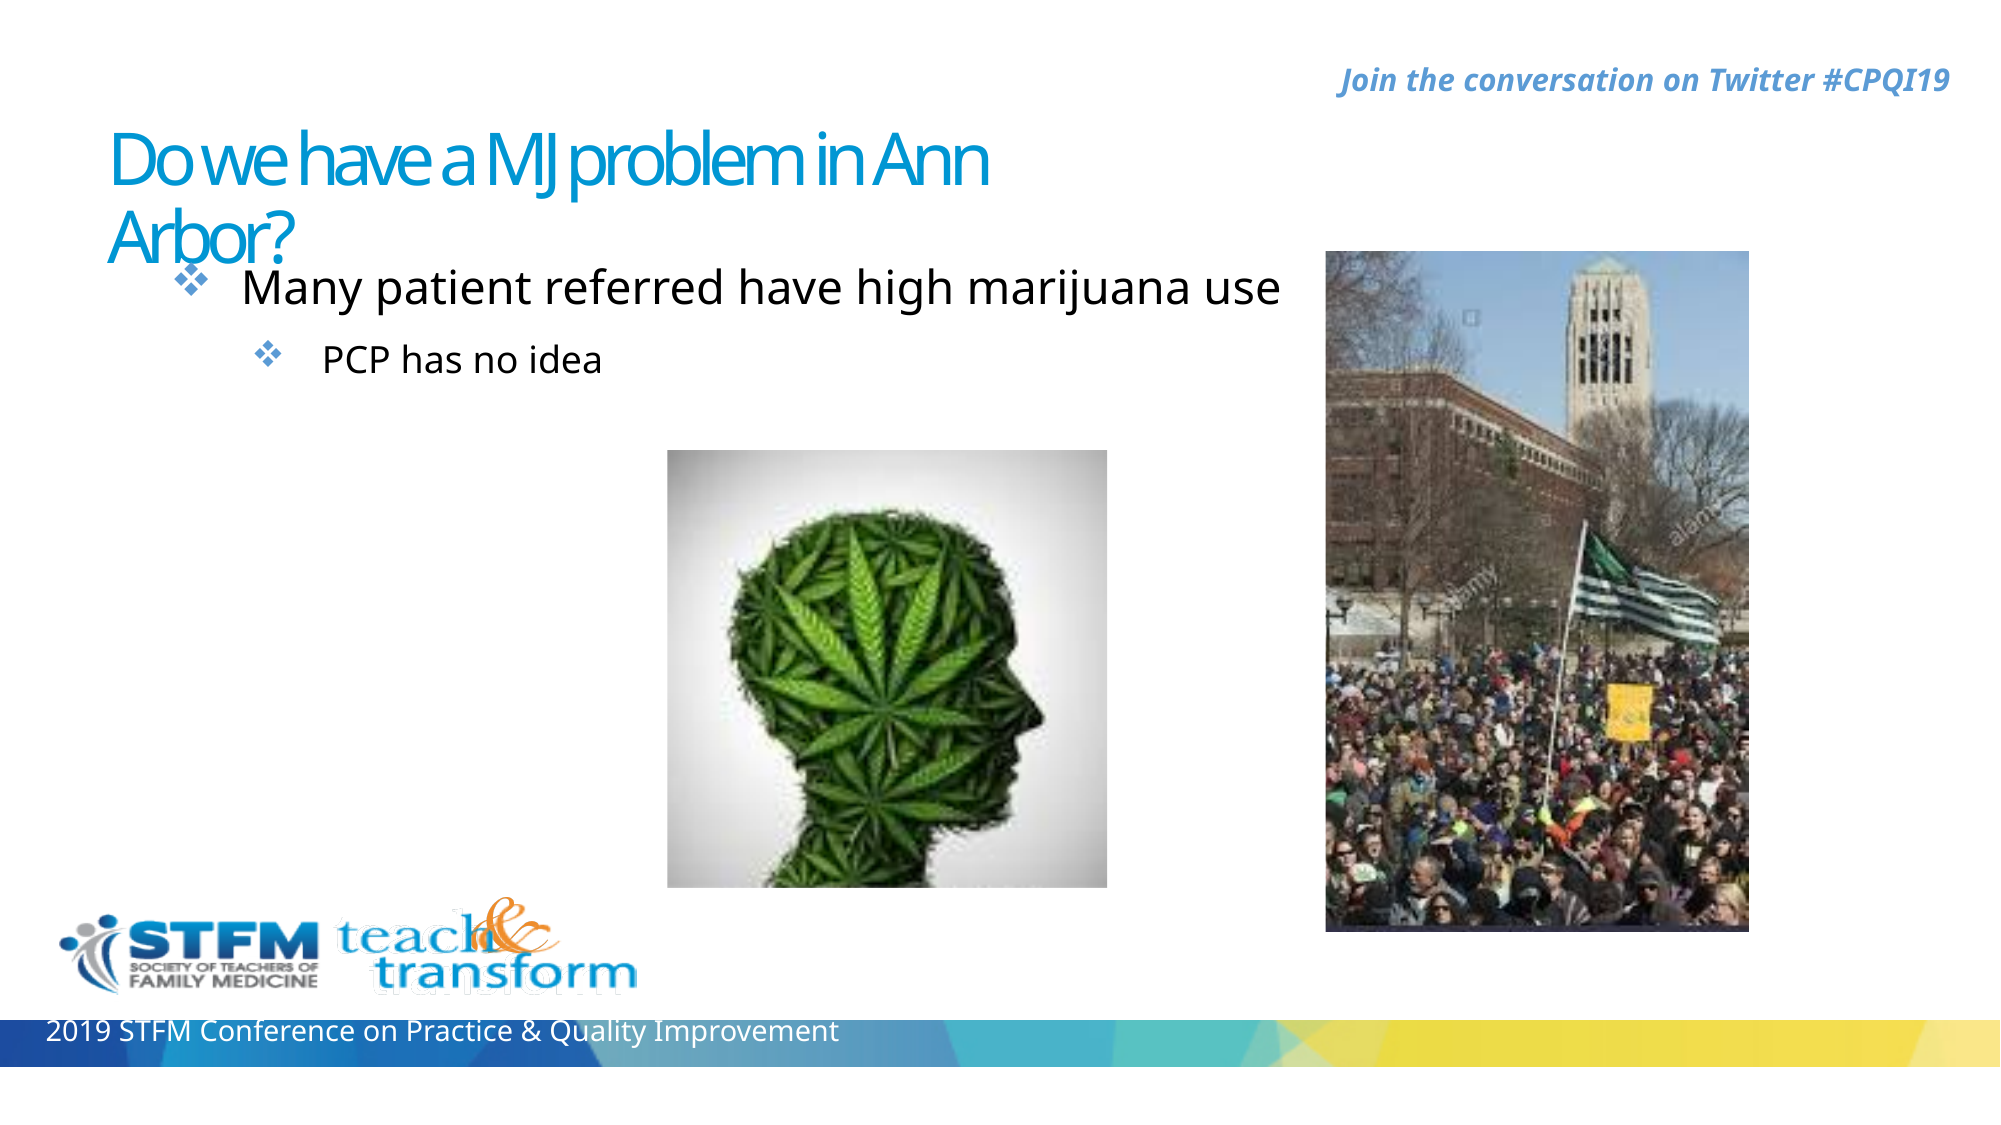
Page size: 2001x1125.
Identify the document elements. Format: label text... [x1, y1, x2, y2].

picture [98, 1022, 106, 1031]
picture [667, 450, 1108, 888]
picture [0, 1020, 2000, 1067]
picture [172, 1020, 185, 1036]
picture [59, 897, 637, 1002]
text_box Many patient referred have high marijuana use PCP has no idea [89, 173, 1326, 451]
text_box Do we have a MJ problem in Ann Arbor? [107, 122, 1182, 173]
picture [1325, 251, 1749, 932]
picture [554, 1022, 567, 1039]
picture [524, 1031, 533, 1039]
picture [66, 1022, 75, 1039]
picture [410, 1023, 418, 1031]
